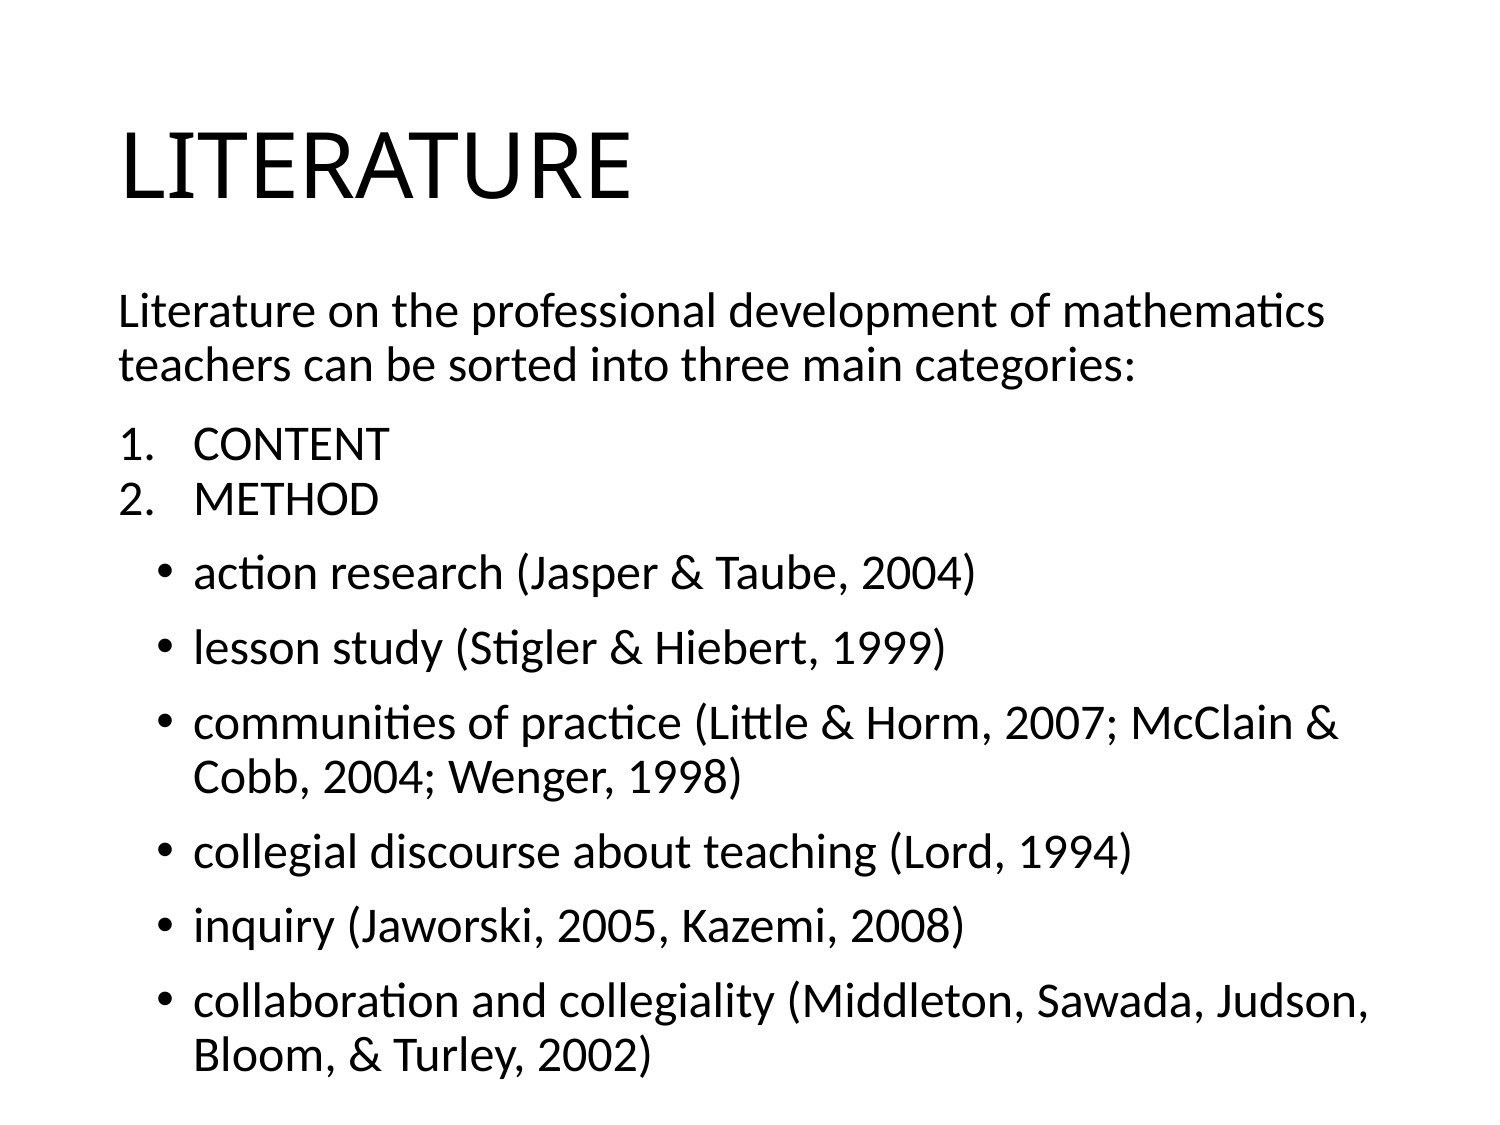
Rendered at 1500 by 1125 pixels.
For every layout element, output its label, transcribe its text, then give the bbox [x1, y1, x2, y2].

list Literature on the professional development of mathematics teachers can be sorted into three main categories: CONTENT METHOD action research (Jasper & Taube, 2004) lesson study (Stigler & Hiebert, 1999) communities of practice (Little & Horm, 2007; McClain & Cobb, 2004; Wenger, 1998) collegial discourse about teaching (Lord, 1994) inquiry (Jaworski, 2005, Kazemi, 2008) collaboration and collegiality (Middleton, Sawada, Judson, Bloom, & Turley, 2002) [103, 277, 1397, 1125]
title LITERATURE [103, 59, 1397, 277]
